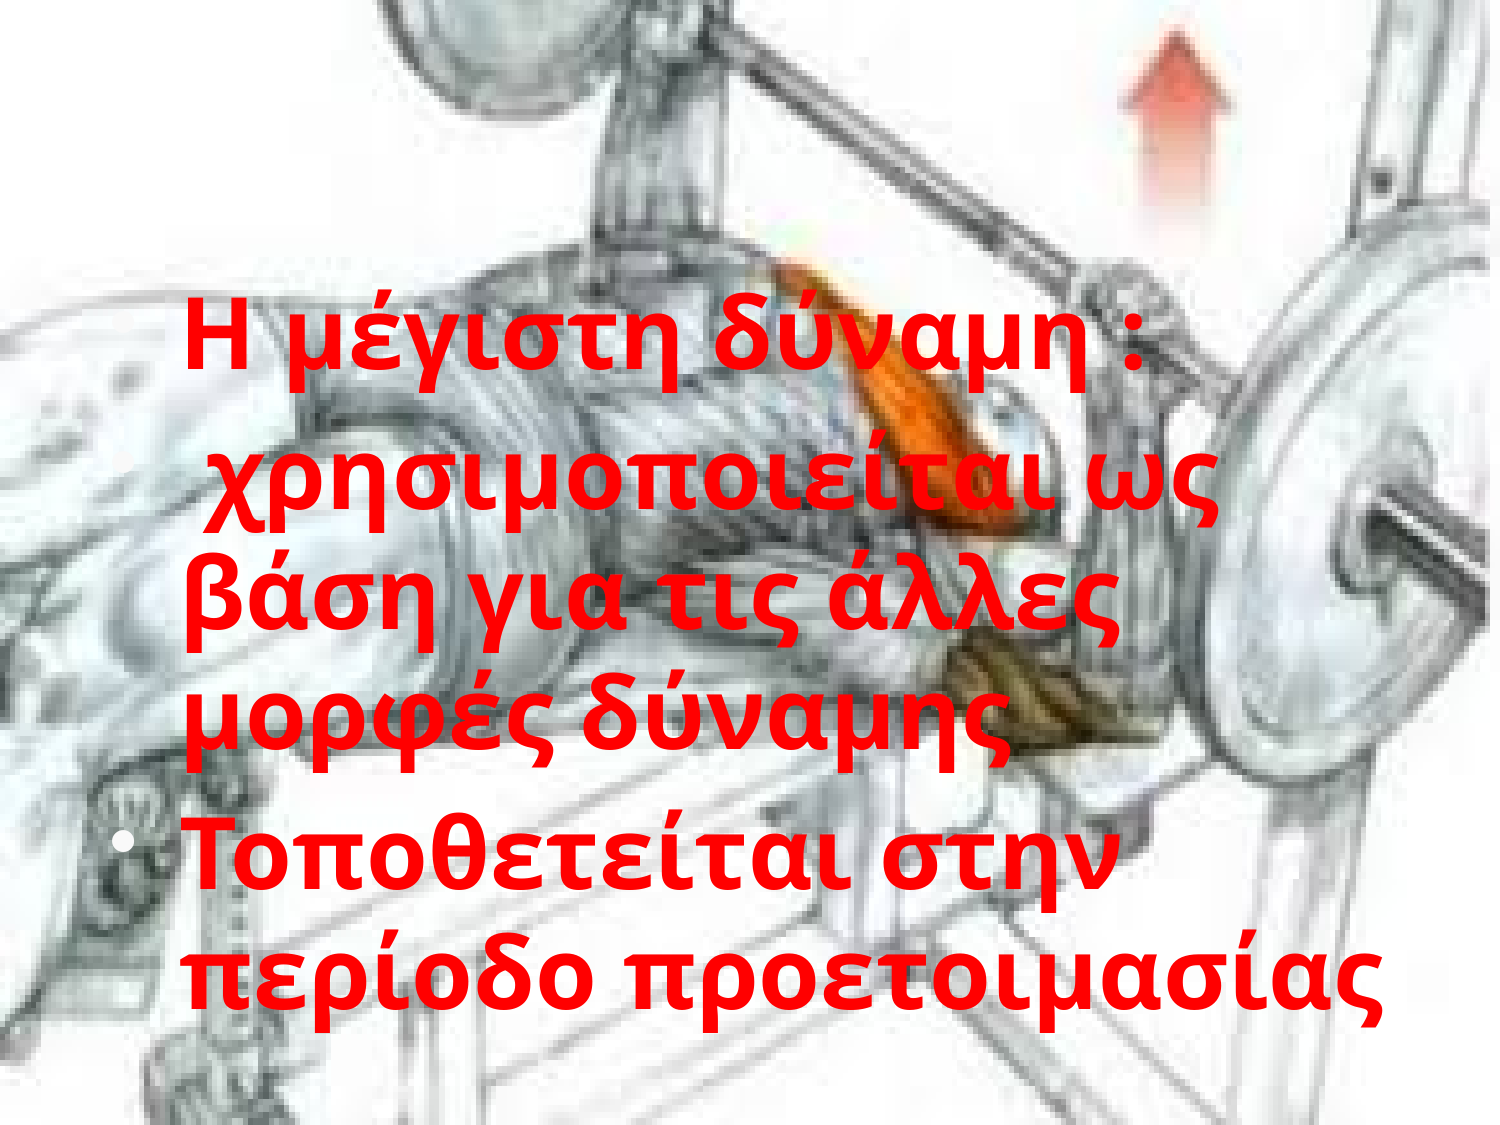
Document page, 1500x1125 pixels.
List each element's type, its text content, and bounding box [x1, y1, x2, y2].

list Η μέγιστη δύναμη : χρησιμοποιείται ως βάση για τις άλλες μορφές δύναμης Τοποθετείται στην περίοδο προετοιμασίας [75, 262, 1425, 1035]
picture [0, 0, 1500, 1125]
